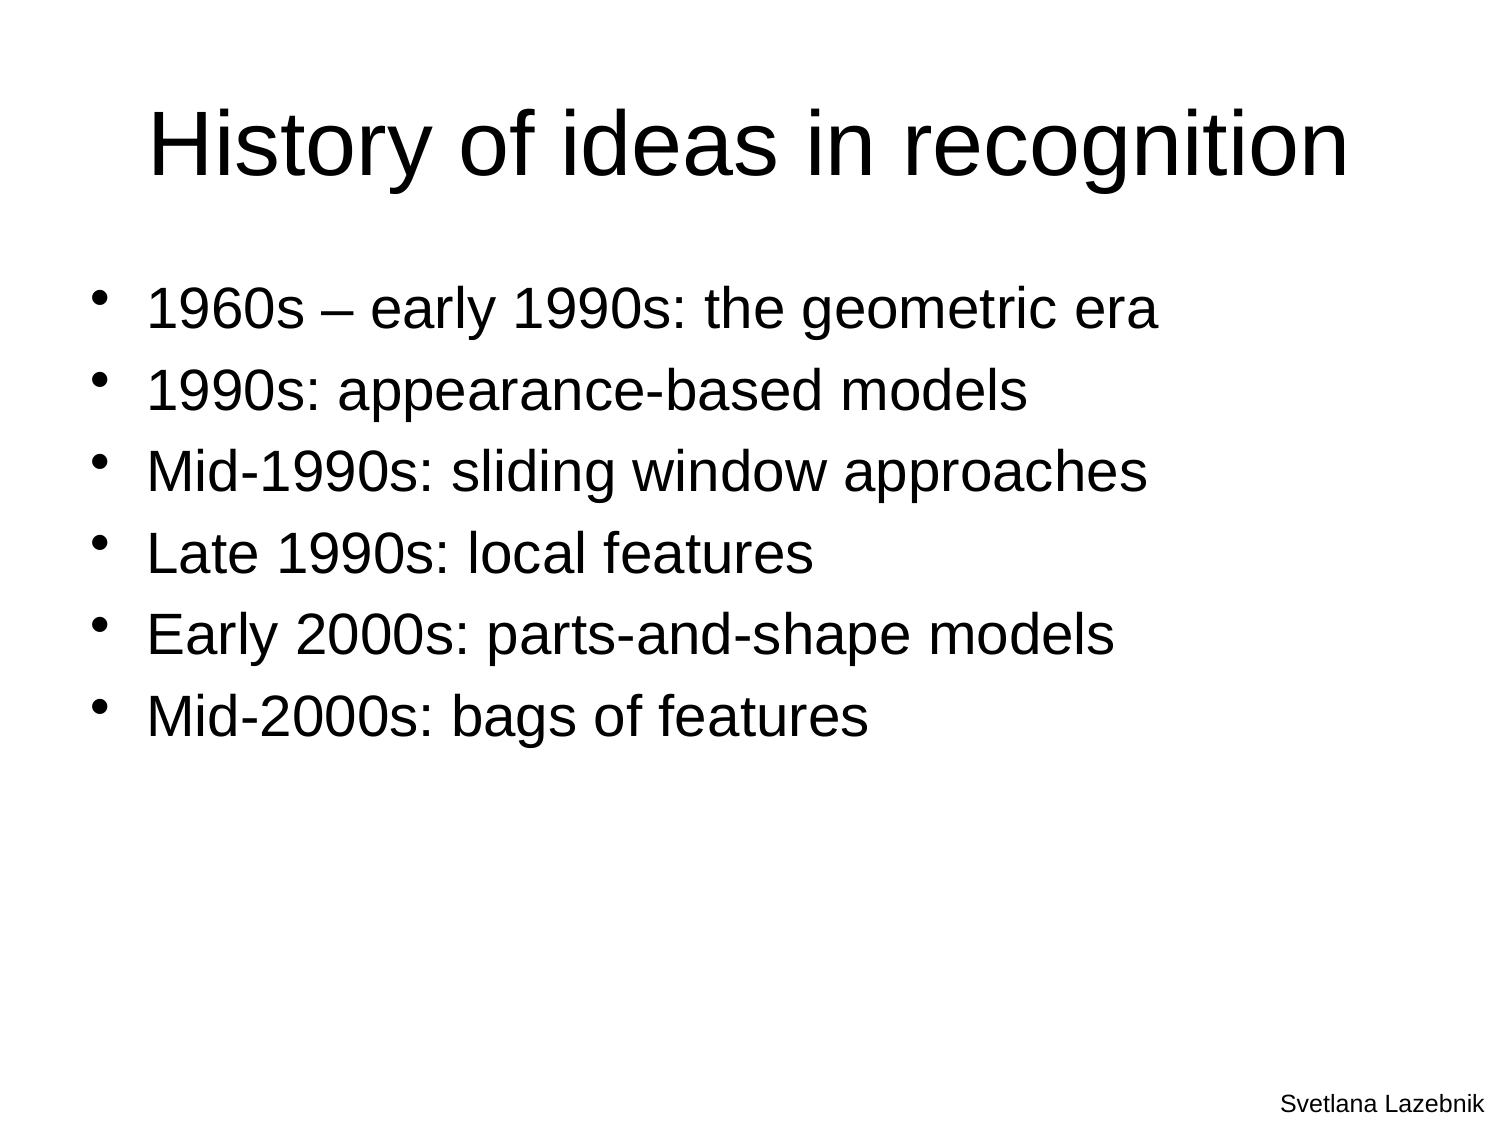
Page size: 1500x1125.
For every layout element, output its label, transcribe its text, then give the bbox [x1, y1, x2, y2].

list 1960s – early 1990s: the geometric era 1990s: appearance-based models Mid-1990s: sliding window approaches Late 1990s: local features Early 2000s: parts-and-shape models Mid-2000s: bags of features [75, 262, 1425, 1005]
title History of ideas in recognition [75, 45, 1425, 233]
text_box Svetlana Lazebnik [1162, 1079, 1500, 1125]
